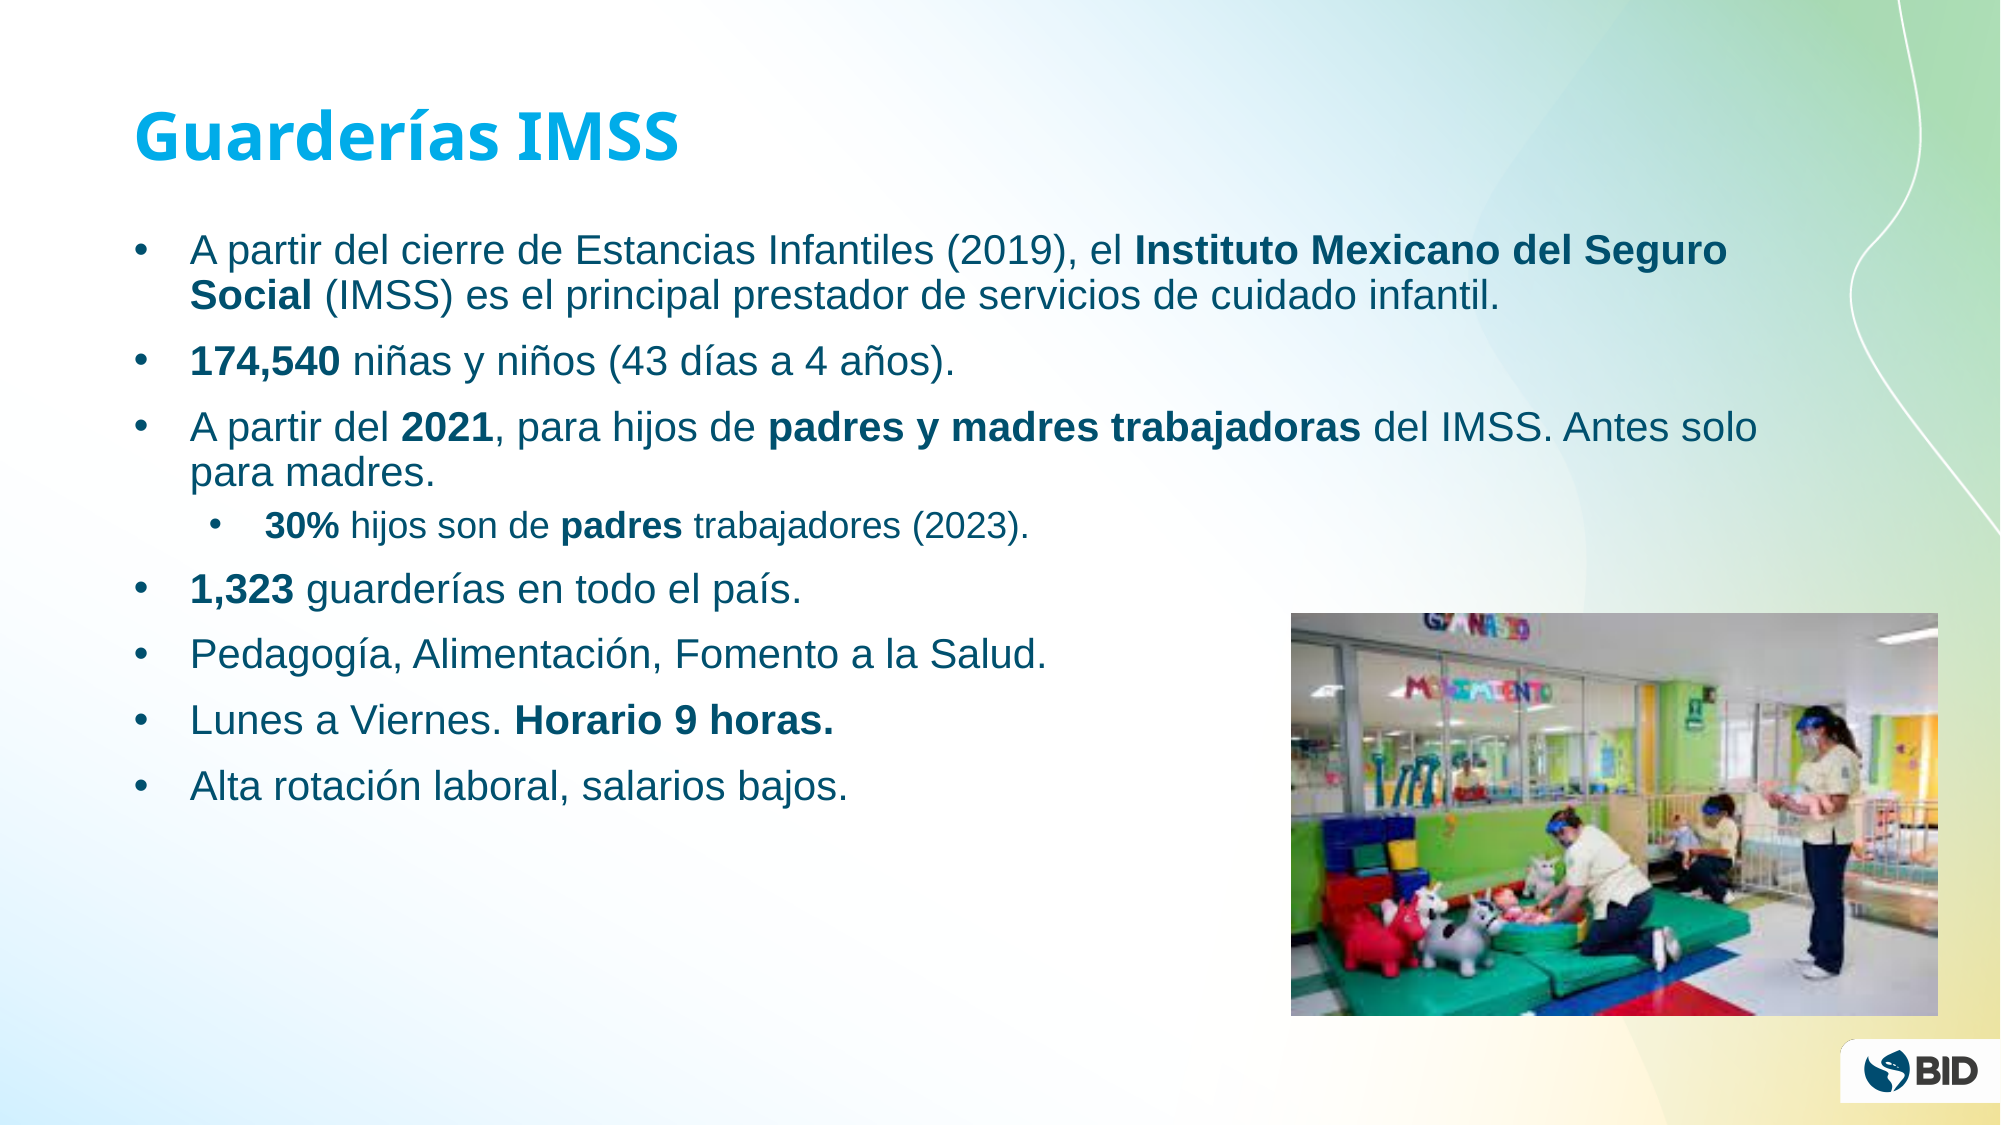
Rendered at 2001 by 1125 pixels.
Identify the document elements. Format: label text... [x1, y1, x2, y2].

list A partir del cierre de Estancias Infantiles (2019), el Instituto Mexicano del Seguro Social (IMSS) es el principal prestador de servicios de cuidado infantil. 174,540 niñas y niños (43 días a 4 años). A partir del 2021, para hijos de padres y madres trabajadoras del IMSS. Antes solo para madres. 30% hijos son de padres trabajadores (2023). 1,323 guarderías en todo el país. Pedagogía, Alimentación, Fomento a la Salud. Lunes a Viernes. Horario 9 horas. Alta rotación laboral, salarios bajos. [118, 221, 1844, 936]
picture [0, 0, 2001, 1125]
title Guarderías IMSS [118, 41, 1844, 183]
